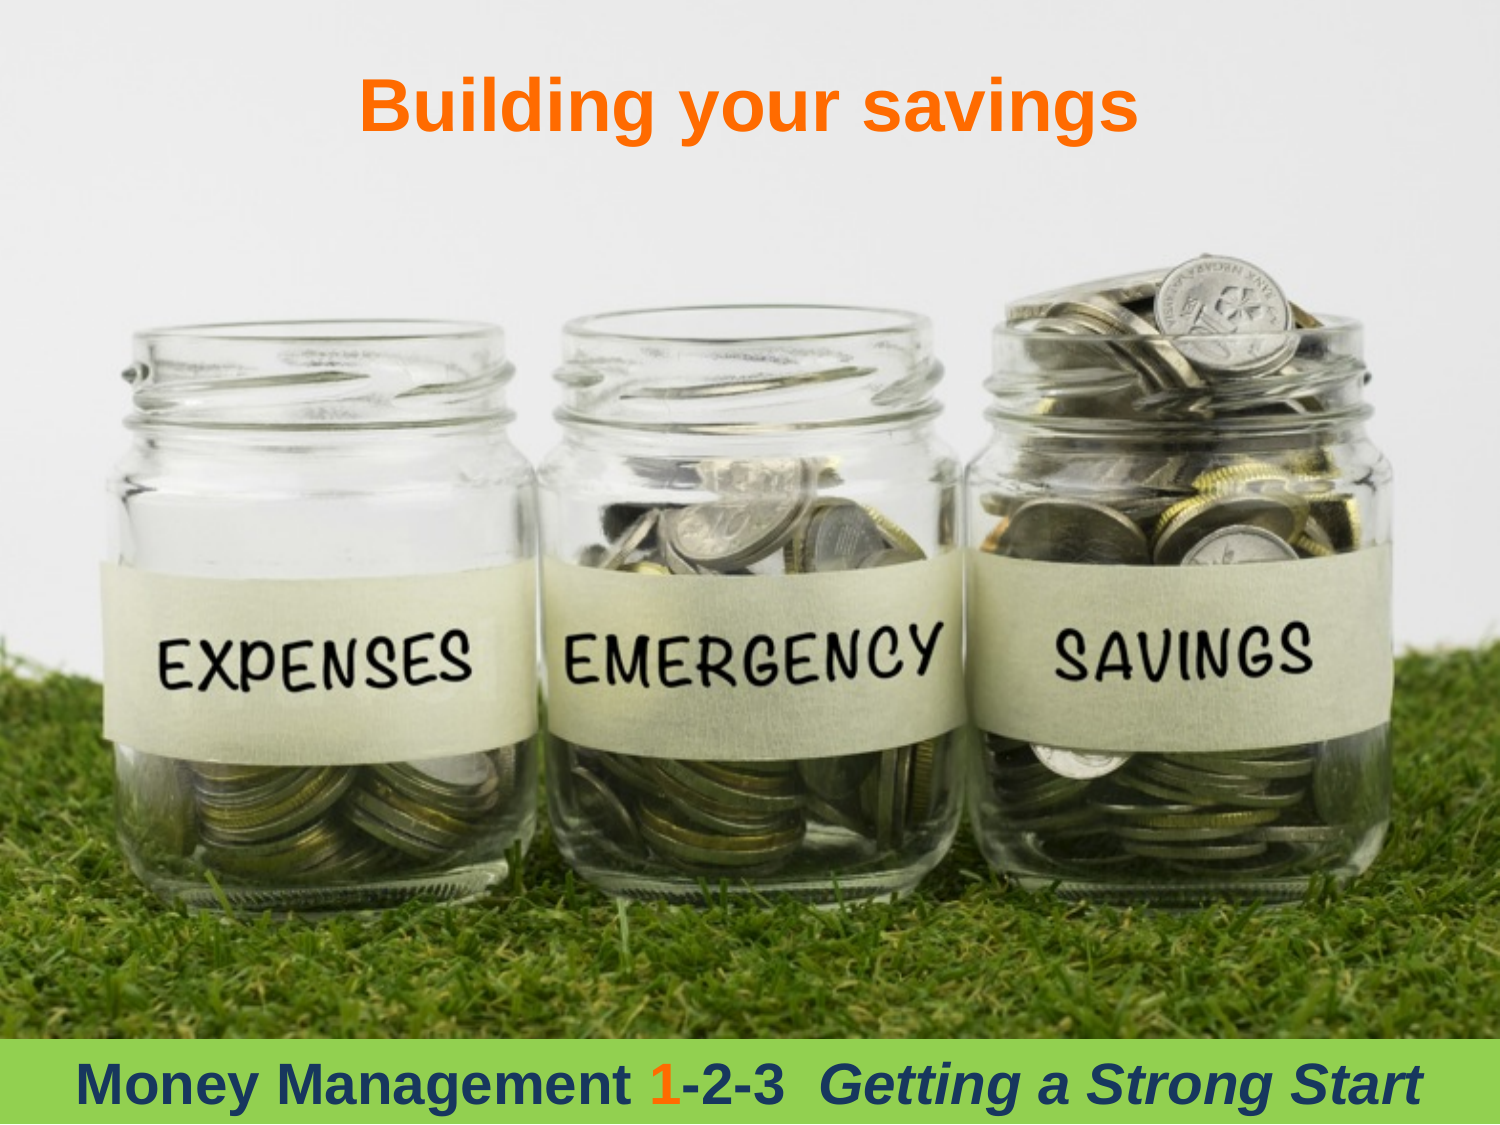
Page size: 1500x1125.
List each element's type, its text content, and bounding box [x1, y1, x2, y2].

text_box Money Management 1-2-3 Getting a Strong Start [0, 1046, 1500, 1124]
picture [0, 0, 1500, 1040]
